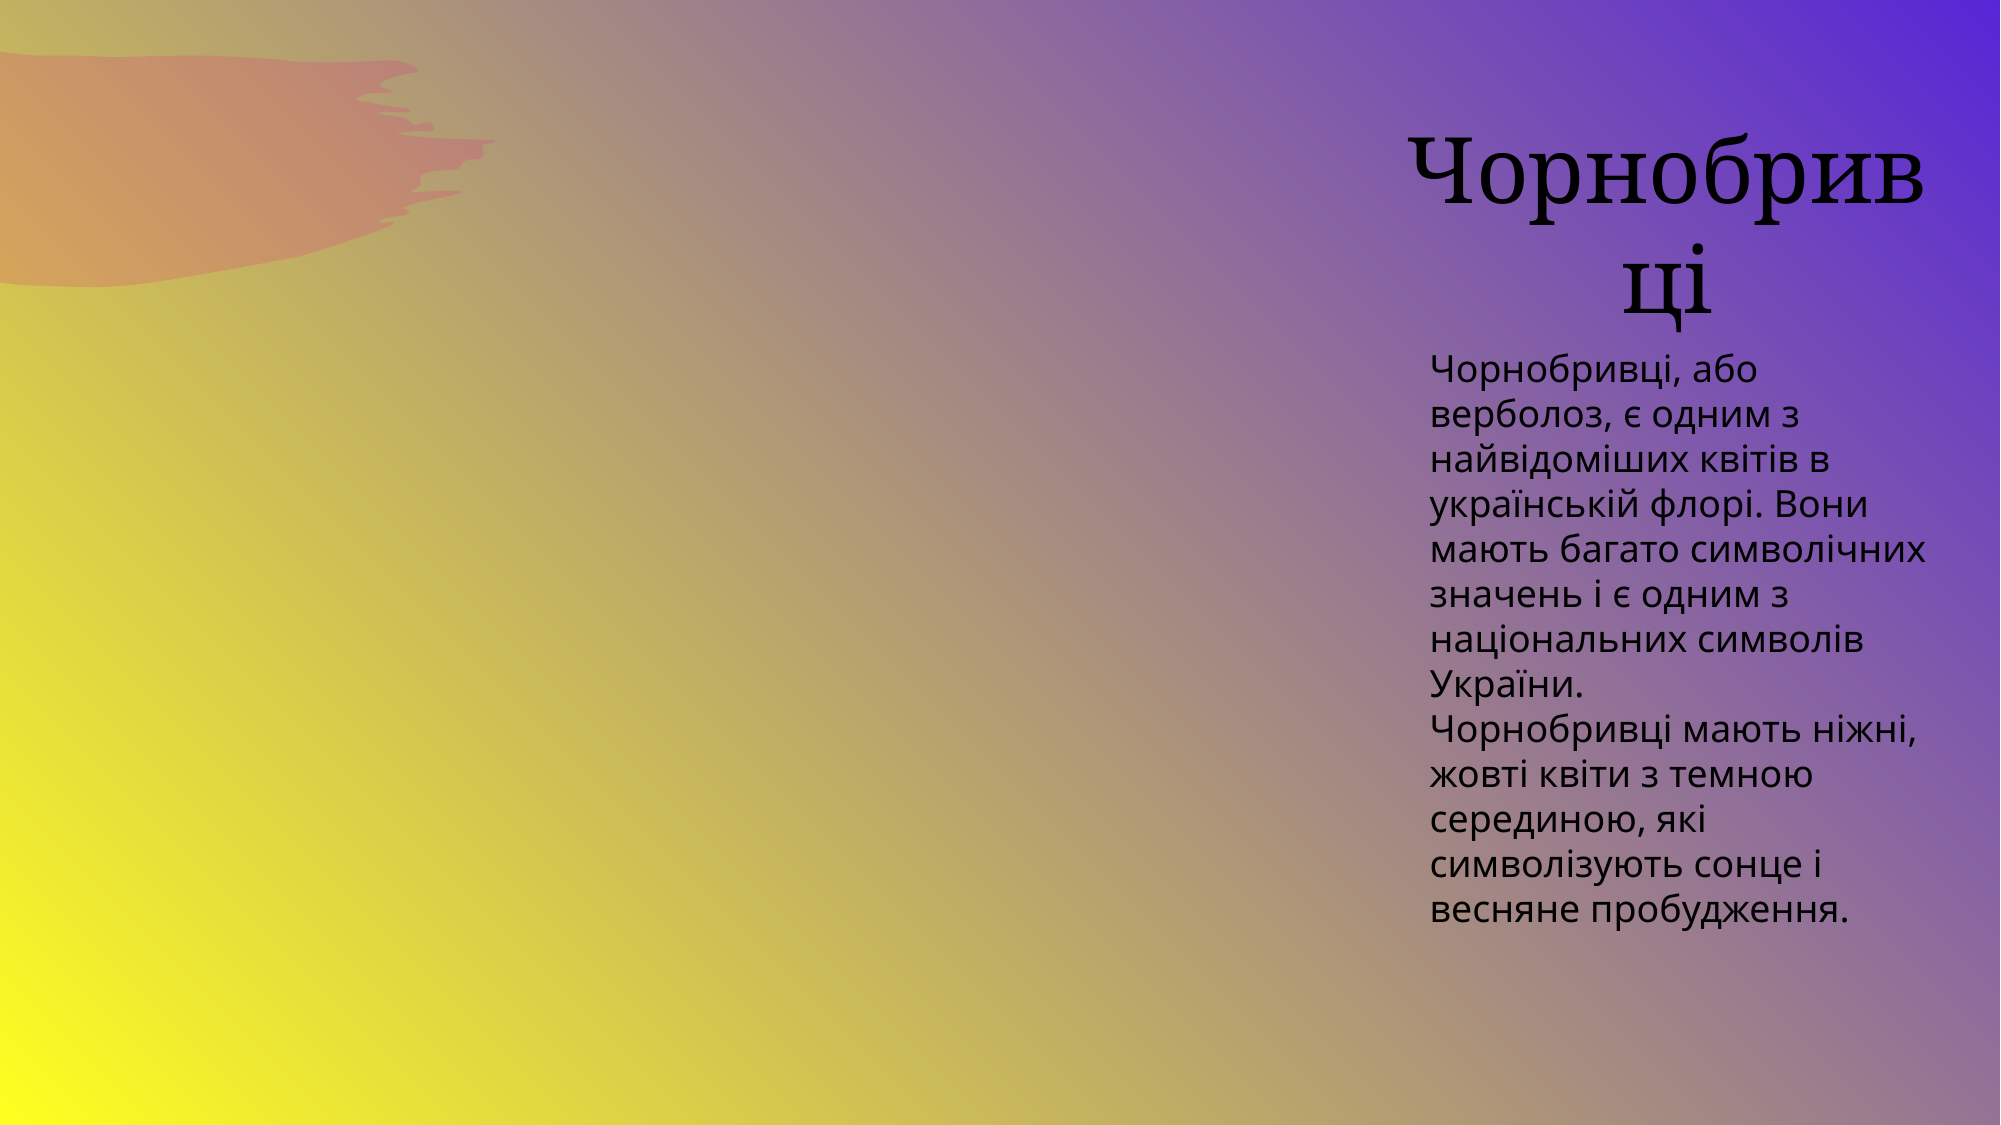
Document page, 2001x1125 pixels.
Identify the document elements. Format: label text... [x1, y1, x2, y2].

text_box Чорнобривці [1371, 104, 1964, 340]
text_box Чорнобривці, або верболоз, є одним з найвідоміших квітів в українській флорі. Вони мають багато символічних значень і є одним з національних символів України. Чорнобривці мають ніжні, жовті квіти з темною серединою, які символізують сонце і весняне пробудження. [1414, 337, 1964, 983]
